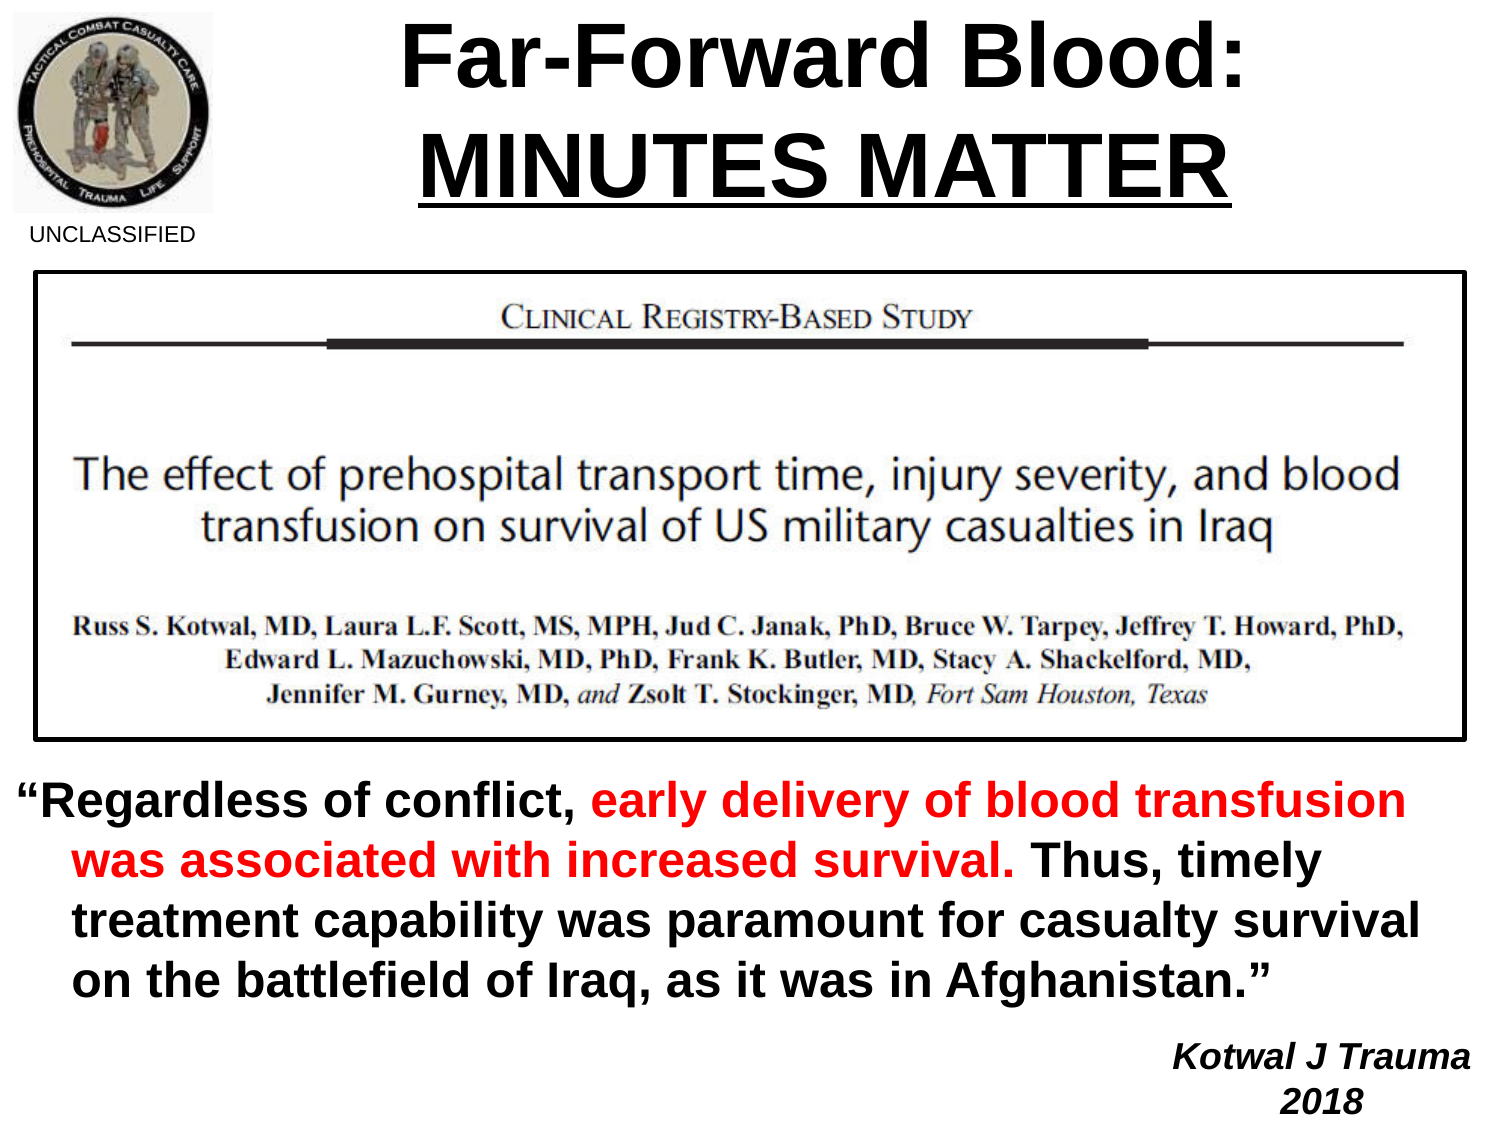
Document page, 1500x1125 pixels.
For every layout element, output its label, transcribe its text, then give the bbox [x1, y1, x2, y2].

list “Regardless of conflict, early delivery of blood transfusion was associated with increased survival. Thus, timely treatment capability was paramount for casualty survival on the battlefield of Iraq, as it was in Afghanistan.” [0, 699, 1451, 926]
picture [13, 12, 213, 212]
text_box Kotwal J Trauma 2018 [1157, 1024, 1487, 1125]
title Far-Forward Blood: MINUTES MATTER [262, 12, 1388, 201]
picture [37, 273, 1463, 738]
text_box UNCLASSIFIED [0, 212, 250, 255]
